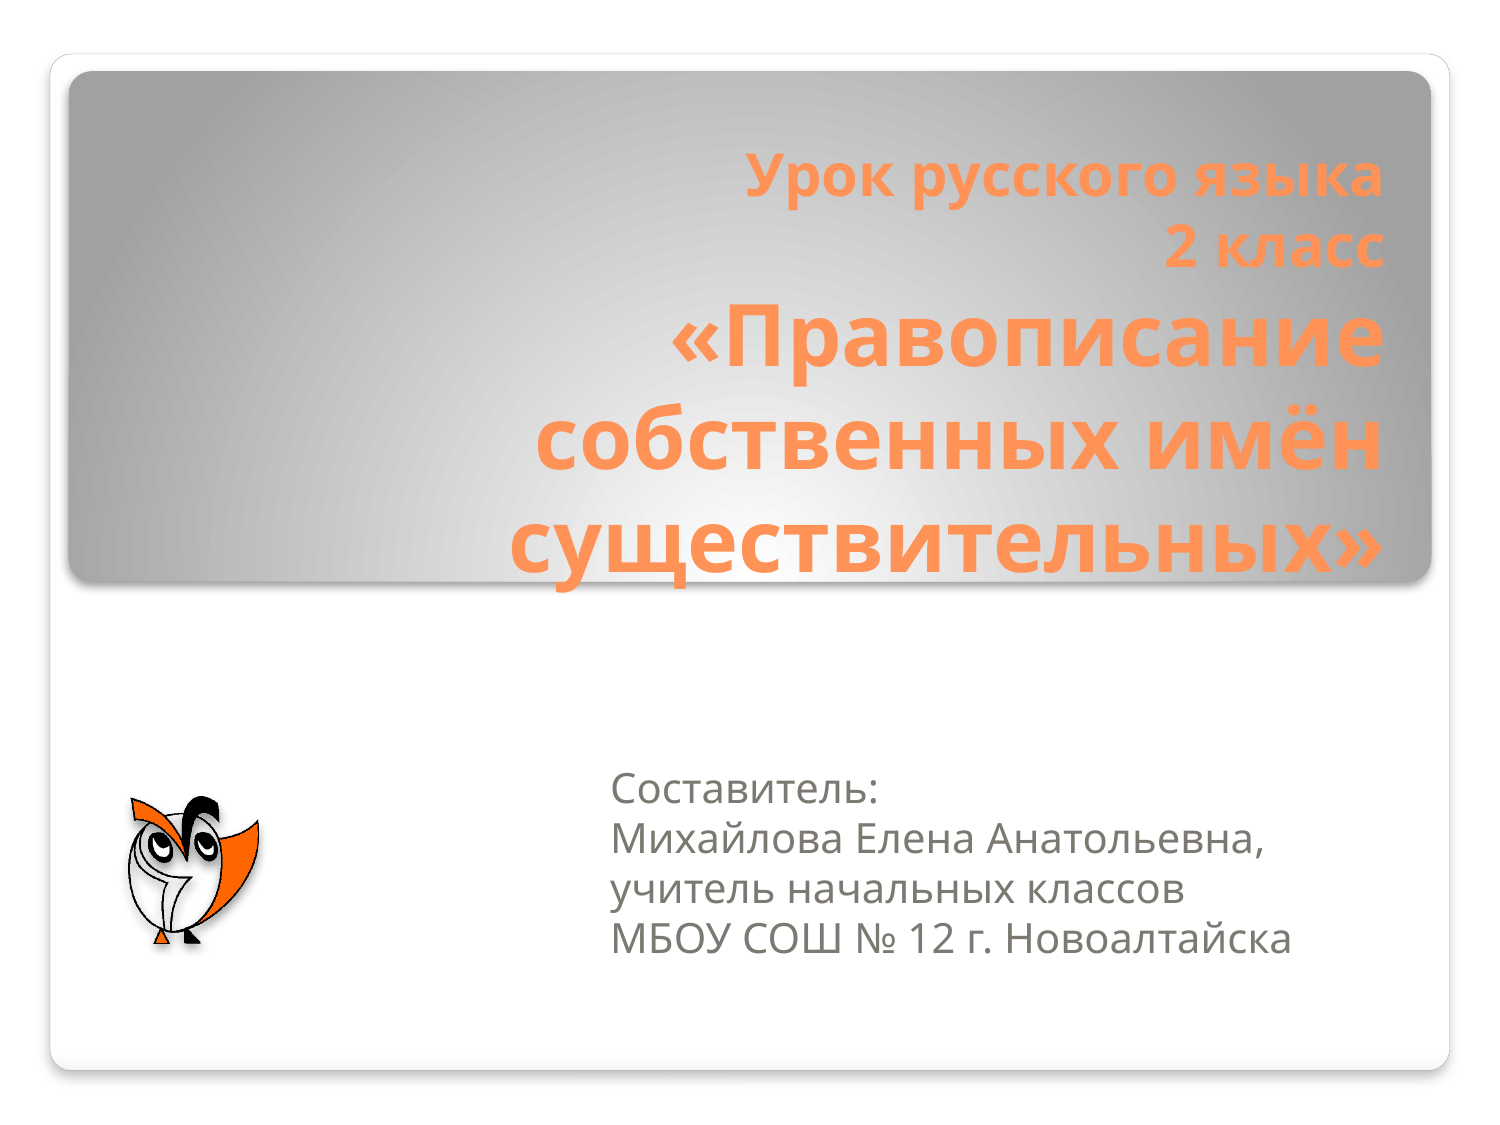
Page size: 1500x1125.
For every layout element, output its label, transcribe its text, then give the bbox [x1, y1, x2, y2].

picture [128, 796, 259, 944]
title Урок русского языка 2 класс «Правописание собственных имён существительных» [118, 128, 1394, 598]
subtitle Составитель: Михайлова Елена Анатольевна, учитель начальных классов МБОУ СОШ № 12 г. Новоалтайска [574, 761, 1500, 973]
